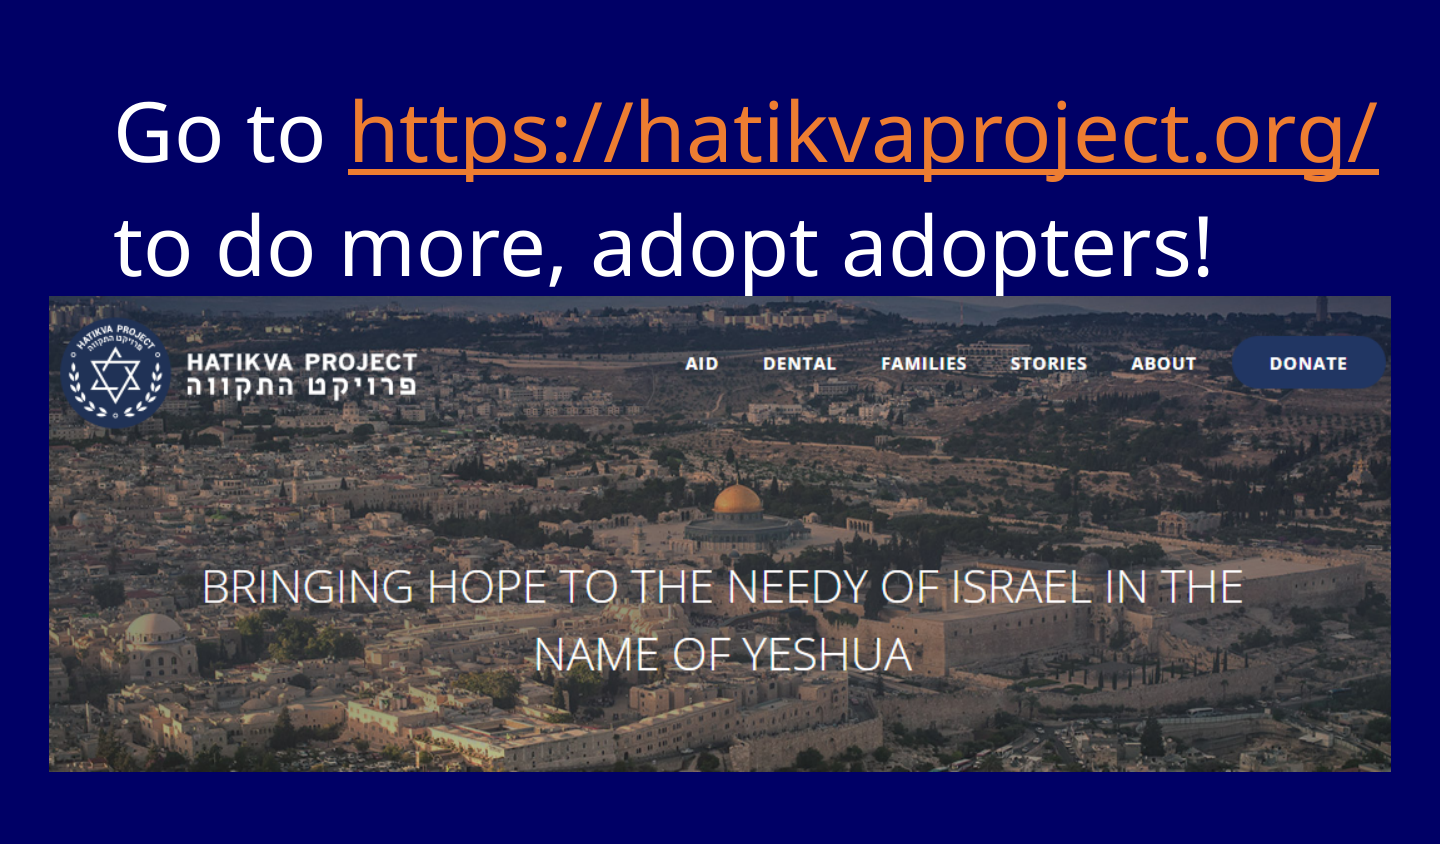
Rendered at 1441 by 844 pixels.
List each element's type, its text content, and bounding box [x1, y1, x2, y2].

picture [49, 296, 1391, 772]
text_box Go to https://hatikvaproject.org/ to do more, adopt adopters! [98, 71, 1395, 301]
